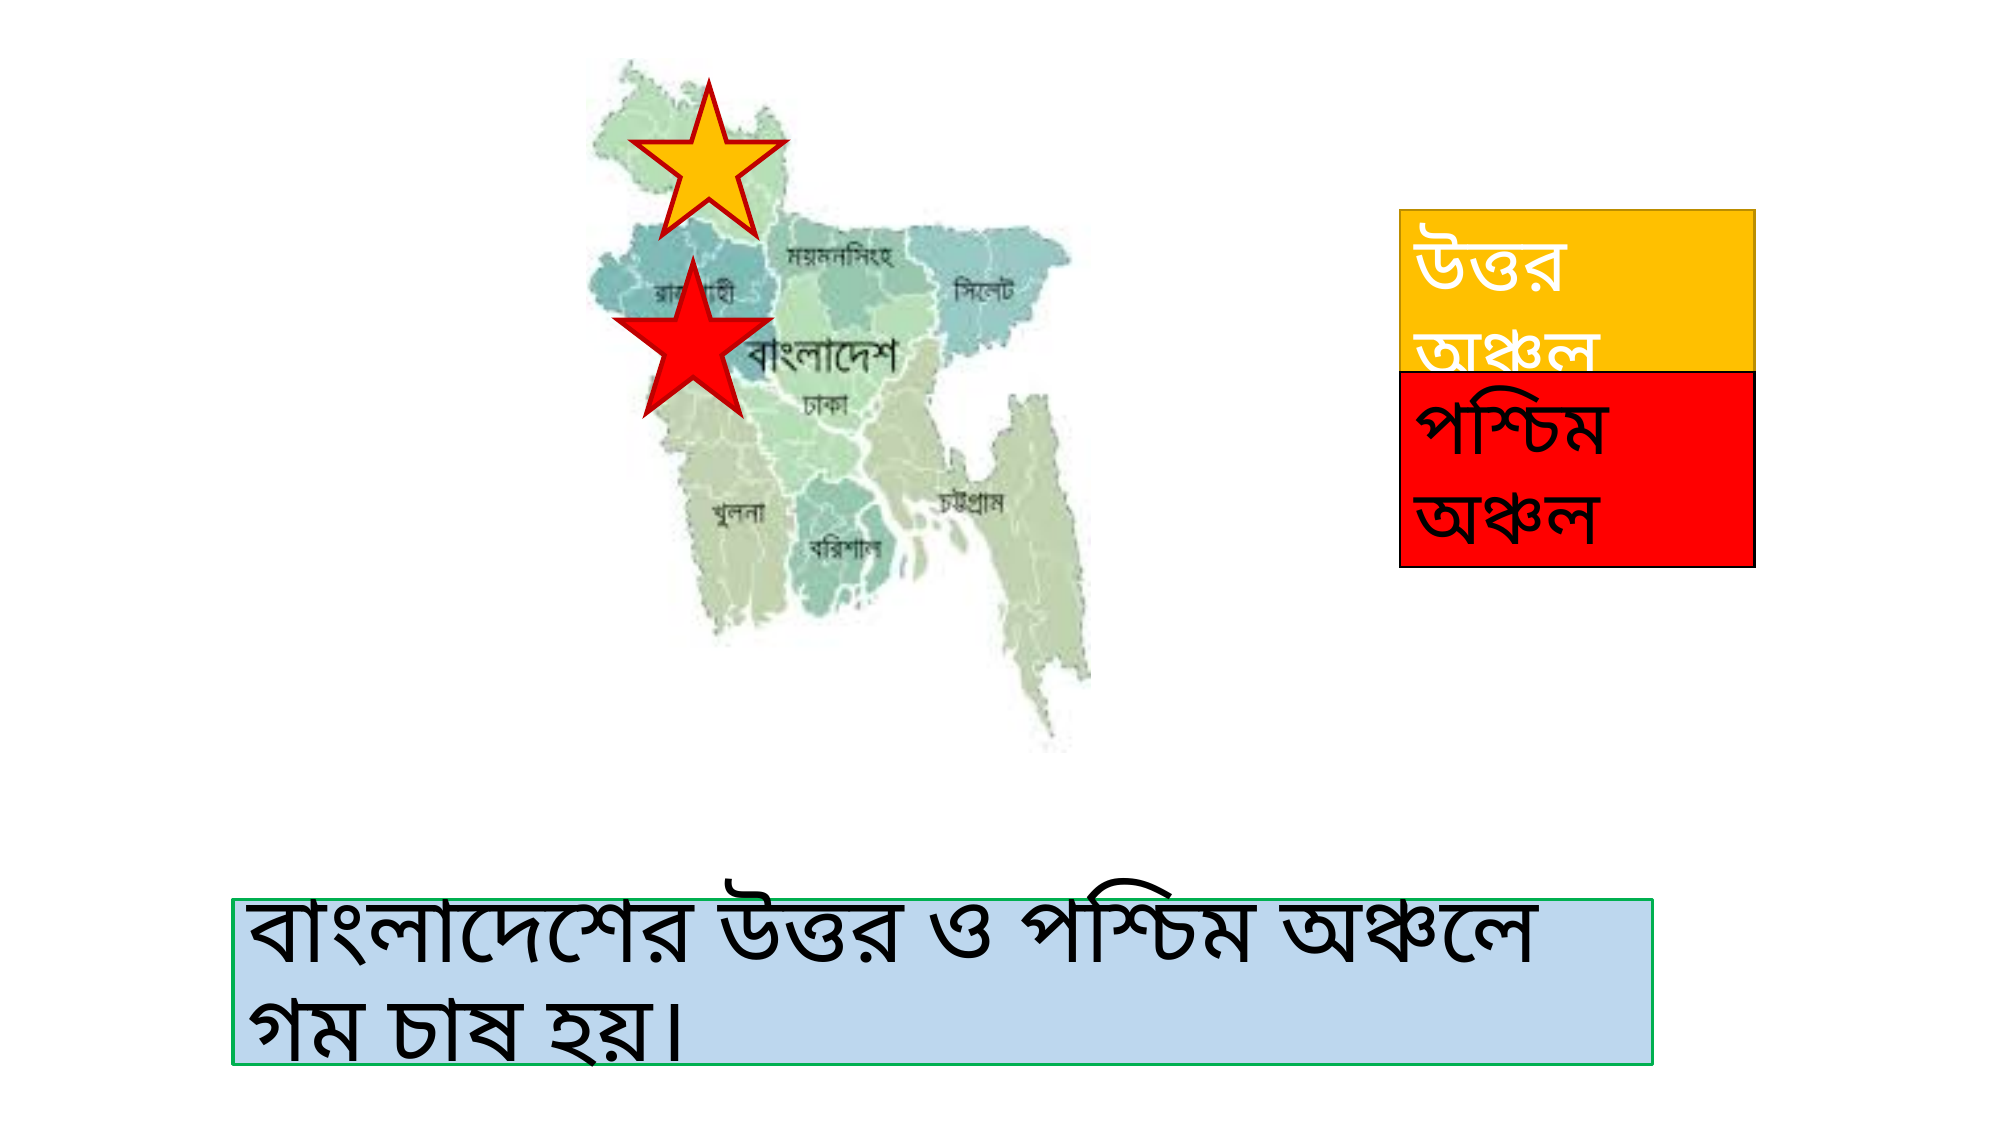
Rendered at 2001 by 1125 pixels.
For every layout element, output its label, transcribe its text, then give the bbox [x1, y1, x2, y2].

title বাংলাদেশের উত্তর ও পশ্চিম অঞ্চলে গম চাষ হয়। [232, 899, 1653, 1065]
text_box উত্তর অঞ্চল [1399, 209, 1756, 371]
picture [586, 58, 1091, 753]
text_box পশ্চিম অঞ্চল [1399, 371, 1756, 568]
